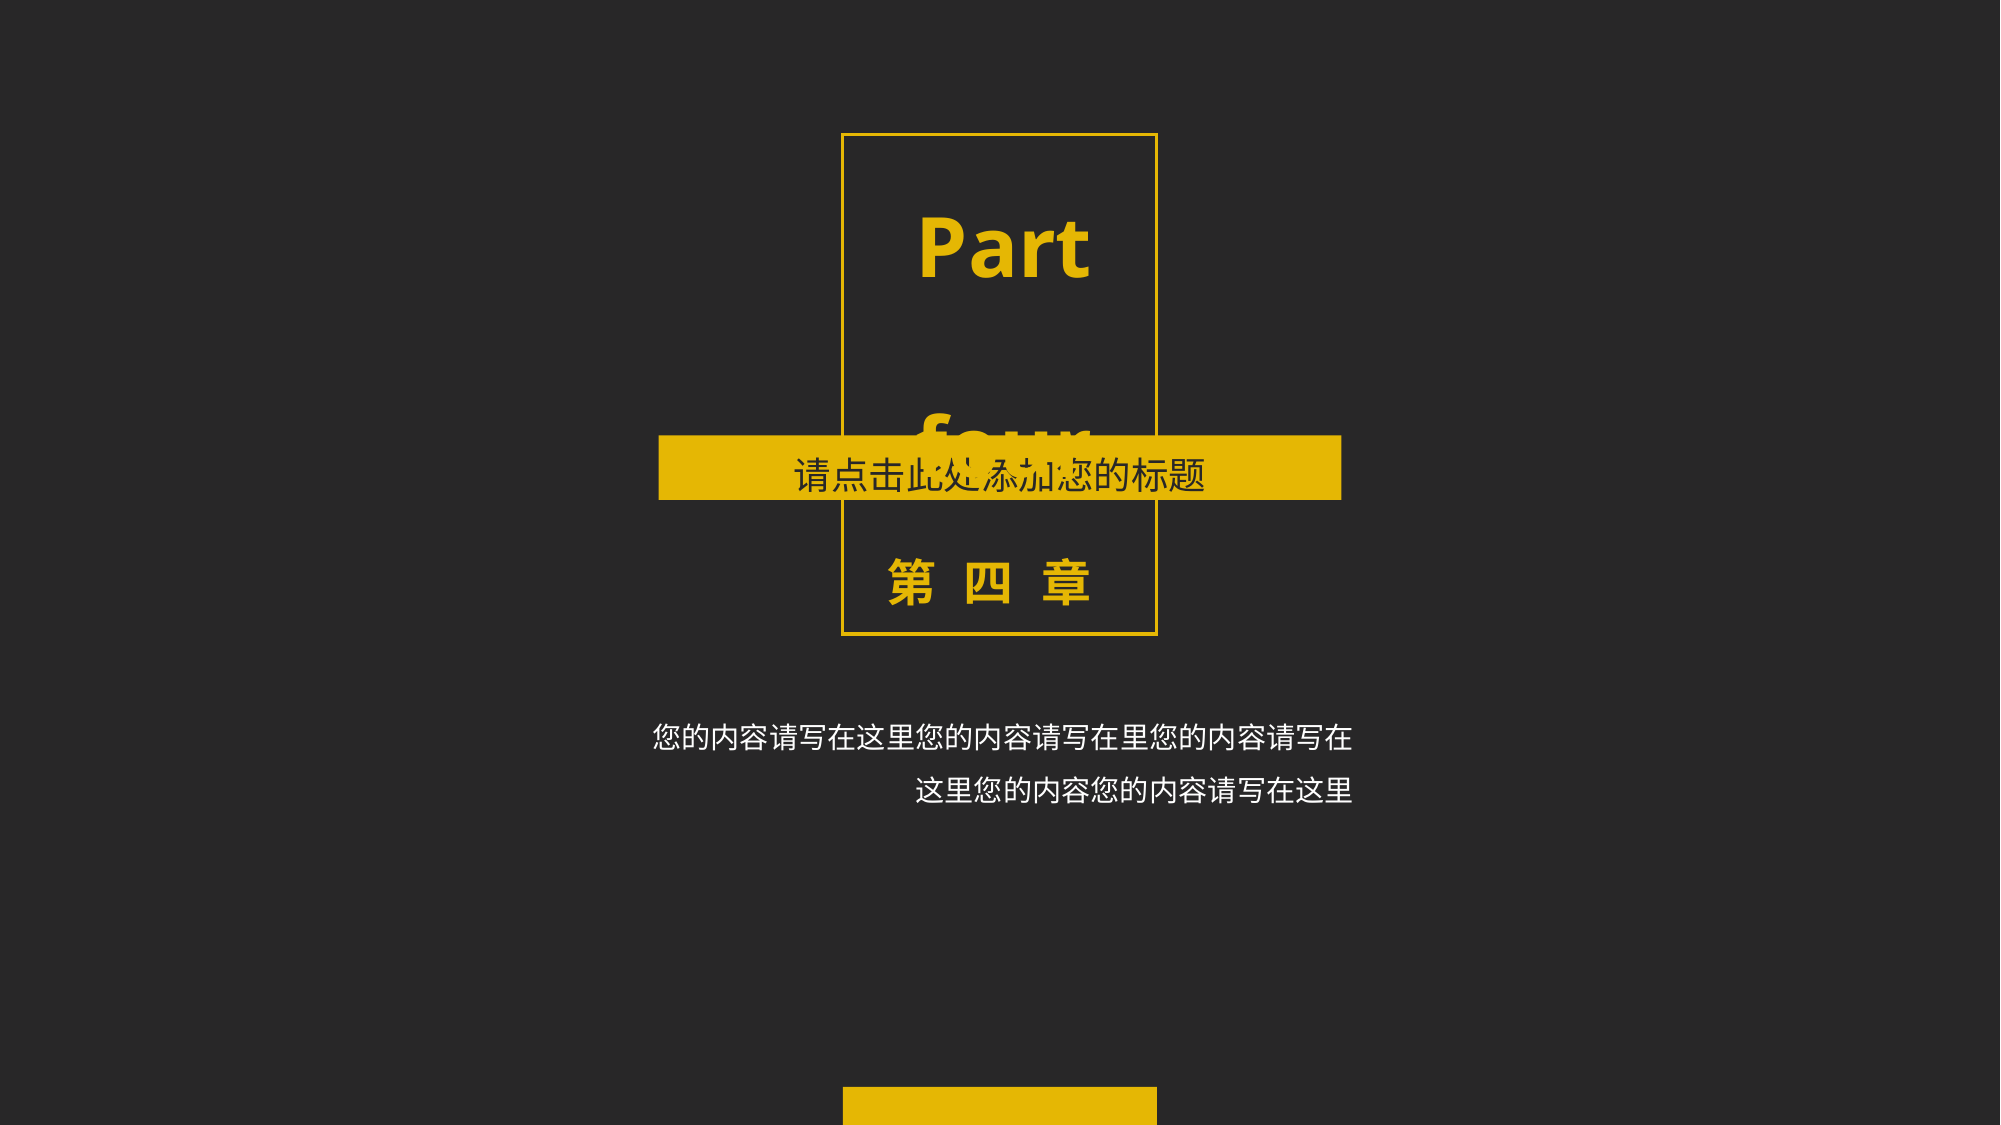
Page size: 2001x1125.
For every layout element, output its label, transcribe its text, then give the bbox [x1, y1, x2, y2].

text_box [842, 505, 1157, 634]
text_box 第 四 章 [871, 544, 1129, 624]
text_box [658, 435, 778, 500]
text_box [1222, 435, 1342, 500]
text_box 请点击此处添加您的标题 [778, 422, 1222, 505]
text_box [842, 1086, 1157, 1125]
text_box Part four [901, 186, 1110, 502]
text_box 您的内容请写在这里您的内容请写在里您的内容请写在这里您的内容您的内容请写在这里 [631, 694, 1369, 816]
text_box [842, 134, 1157, 422]
